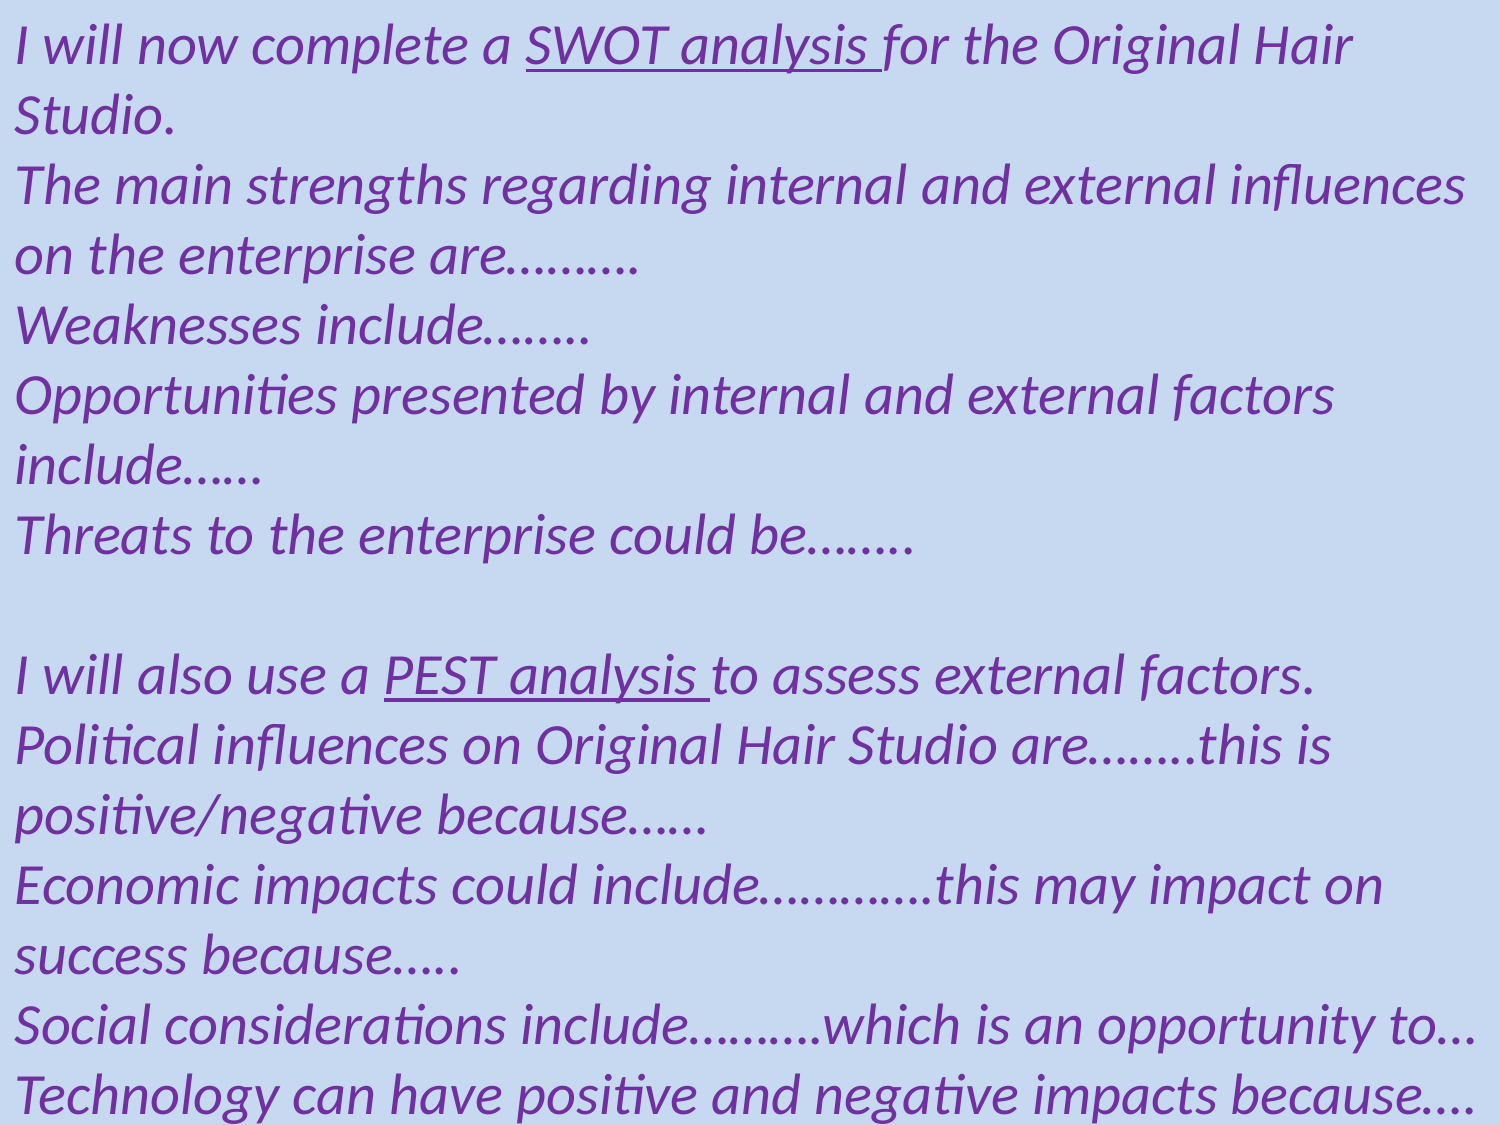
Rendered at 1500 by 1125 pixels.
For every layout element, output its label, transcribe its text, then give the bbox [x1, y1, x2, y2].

text_box I will now complete a SWOT analysis for the Original Hair Studio. The main strengths regarding internal and external influences on the enterprise are………. Weaknesses include…….. Opportunities presented by internal and external factors include…… Threats to the enterprise could be…….. I will also use a PEST analysis to assess external factors. Political influences on Original Hair Studio are……..this is positive/negative because…… Economic impacts could include………….this may impact on success because….. Social considerations include……….which is an opportunity to… Technology can have positive and negative impacts because…. [0, 0, 1500, 1125]
